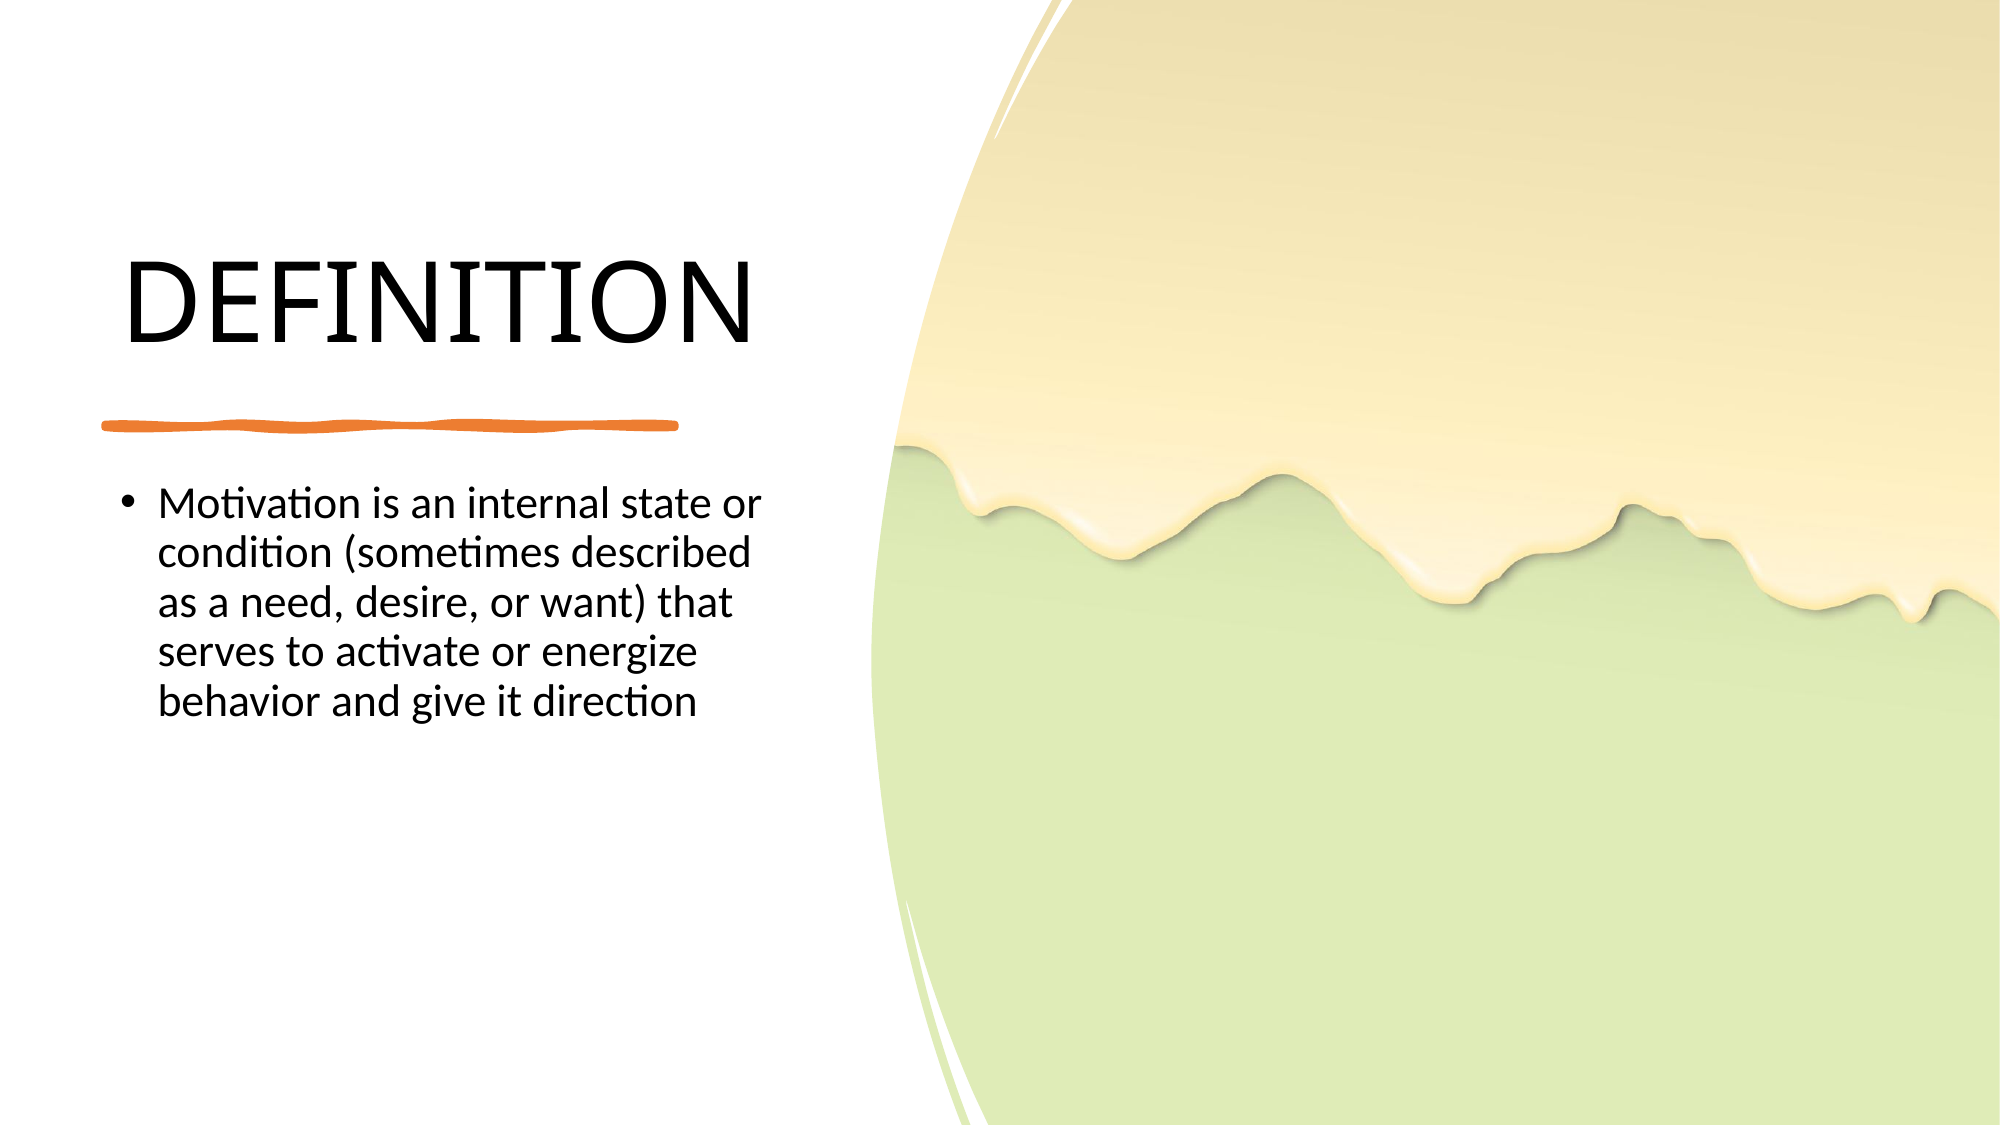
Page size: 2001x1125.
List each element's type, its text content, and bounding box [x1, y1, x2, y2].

text_box [103, 421, 676, 431]
text_box [0, 0, 871, 1125]
picture [871, 0, 2000, 1125]
list Motivation is an internal state or condition (sometimes described as a need, desire, or want) that serves to activate or energize behavior and give it direction [105, 471, 802, 1016]
title DEFINITION [105, 53, 822, 375]
